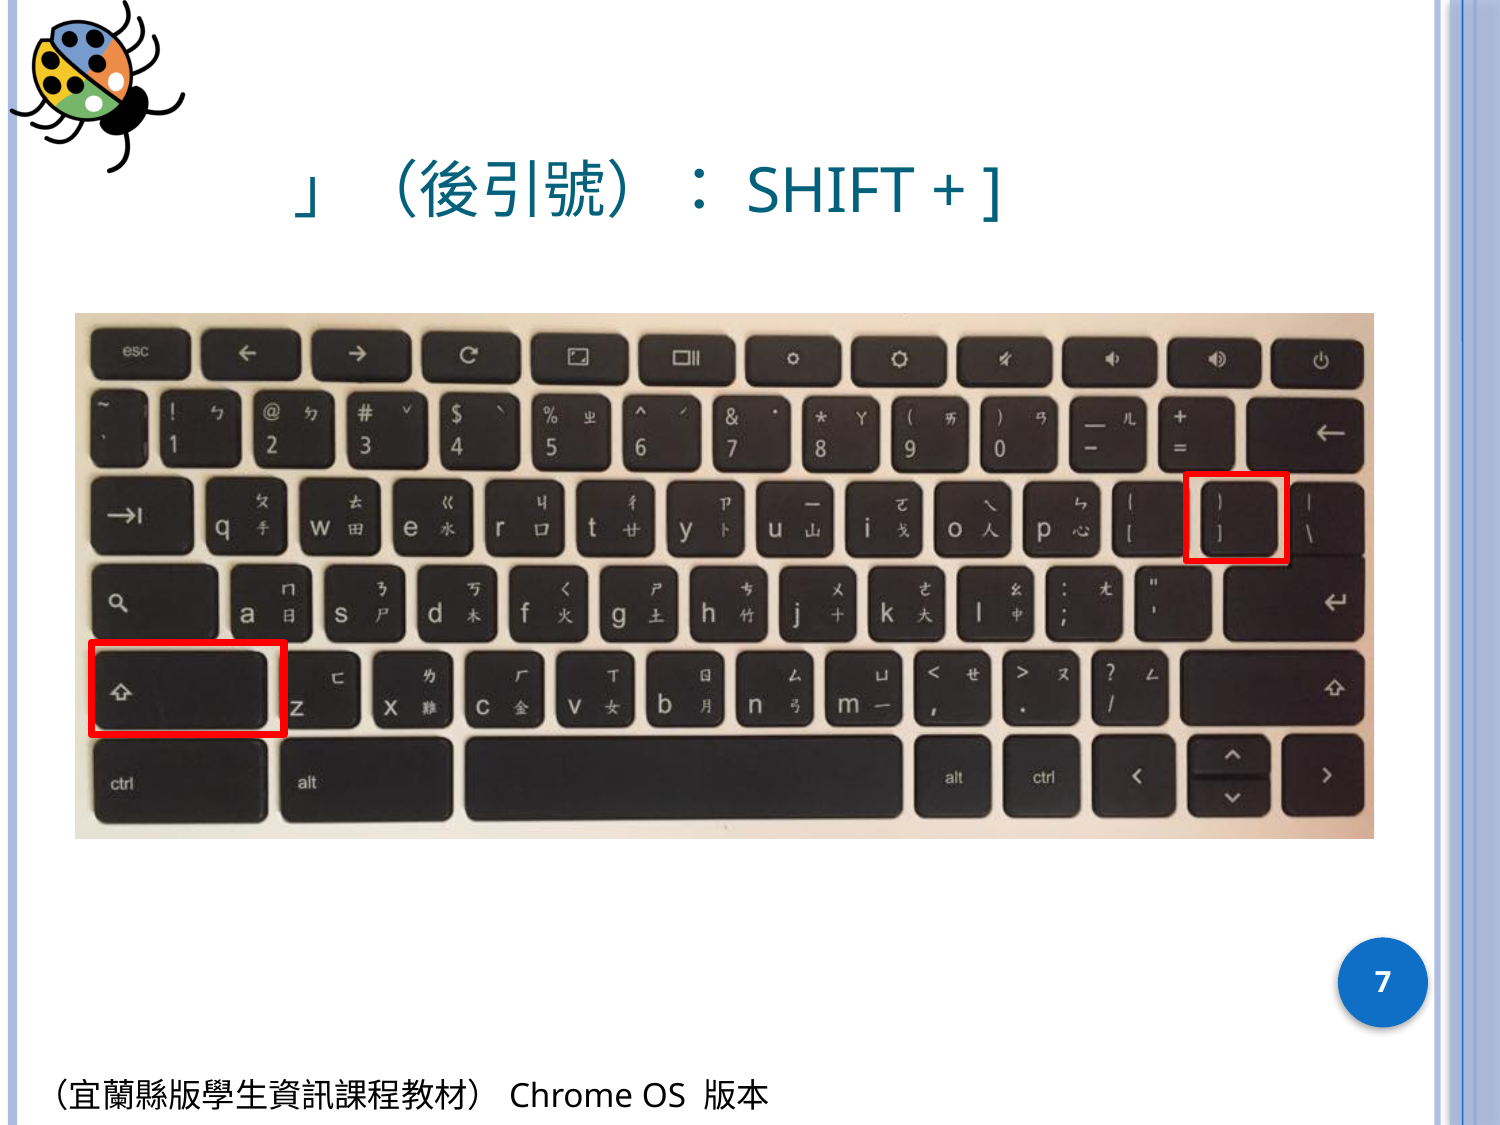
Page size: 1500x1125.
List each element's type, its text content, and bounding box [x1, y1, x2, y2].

picture [74, 313, 1375, 840]
slide_number 7 [1333, 940, 1434, 1027]
picture [0, 0, 169, 176]
title 」（後引號）：shift + ] [75, 45, 1300, 233]
